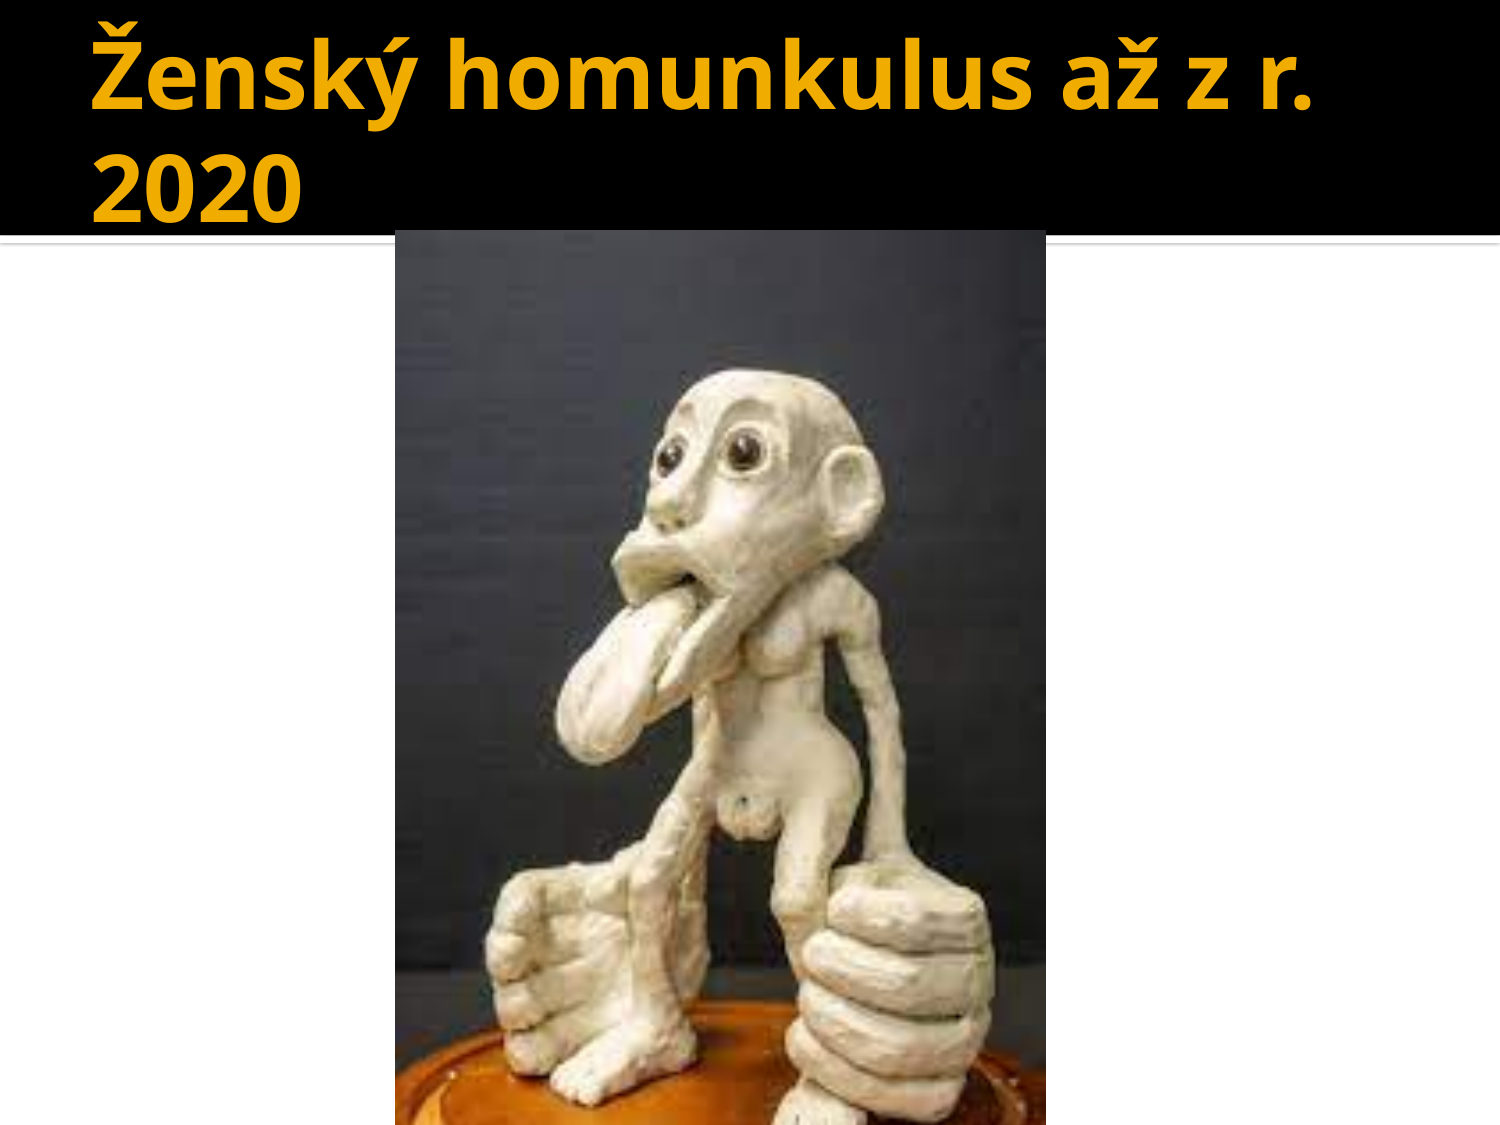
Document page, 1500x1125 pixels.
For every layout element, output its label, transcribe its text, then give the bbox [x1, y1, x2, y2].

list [395, 230, 1046, 1125]
title Ženský homunkulus až z r. 2020 [75, 25, 1425, 231]
